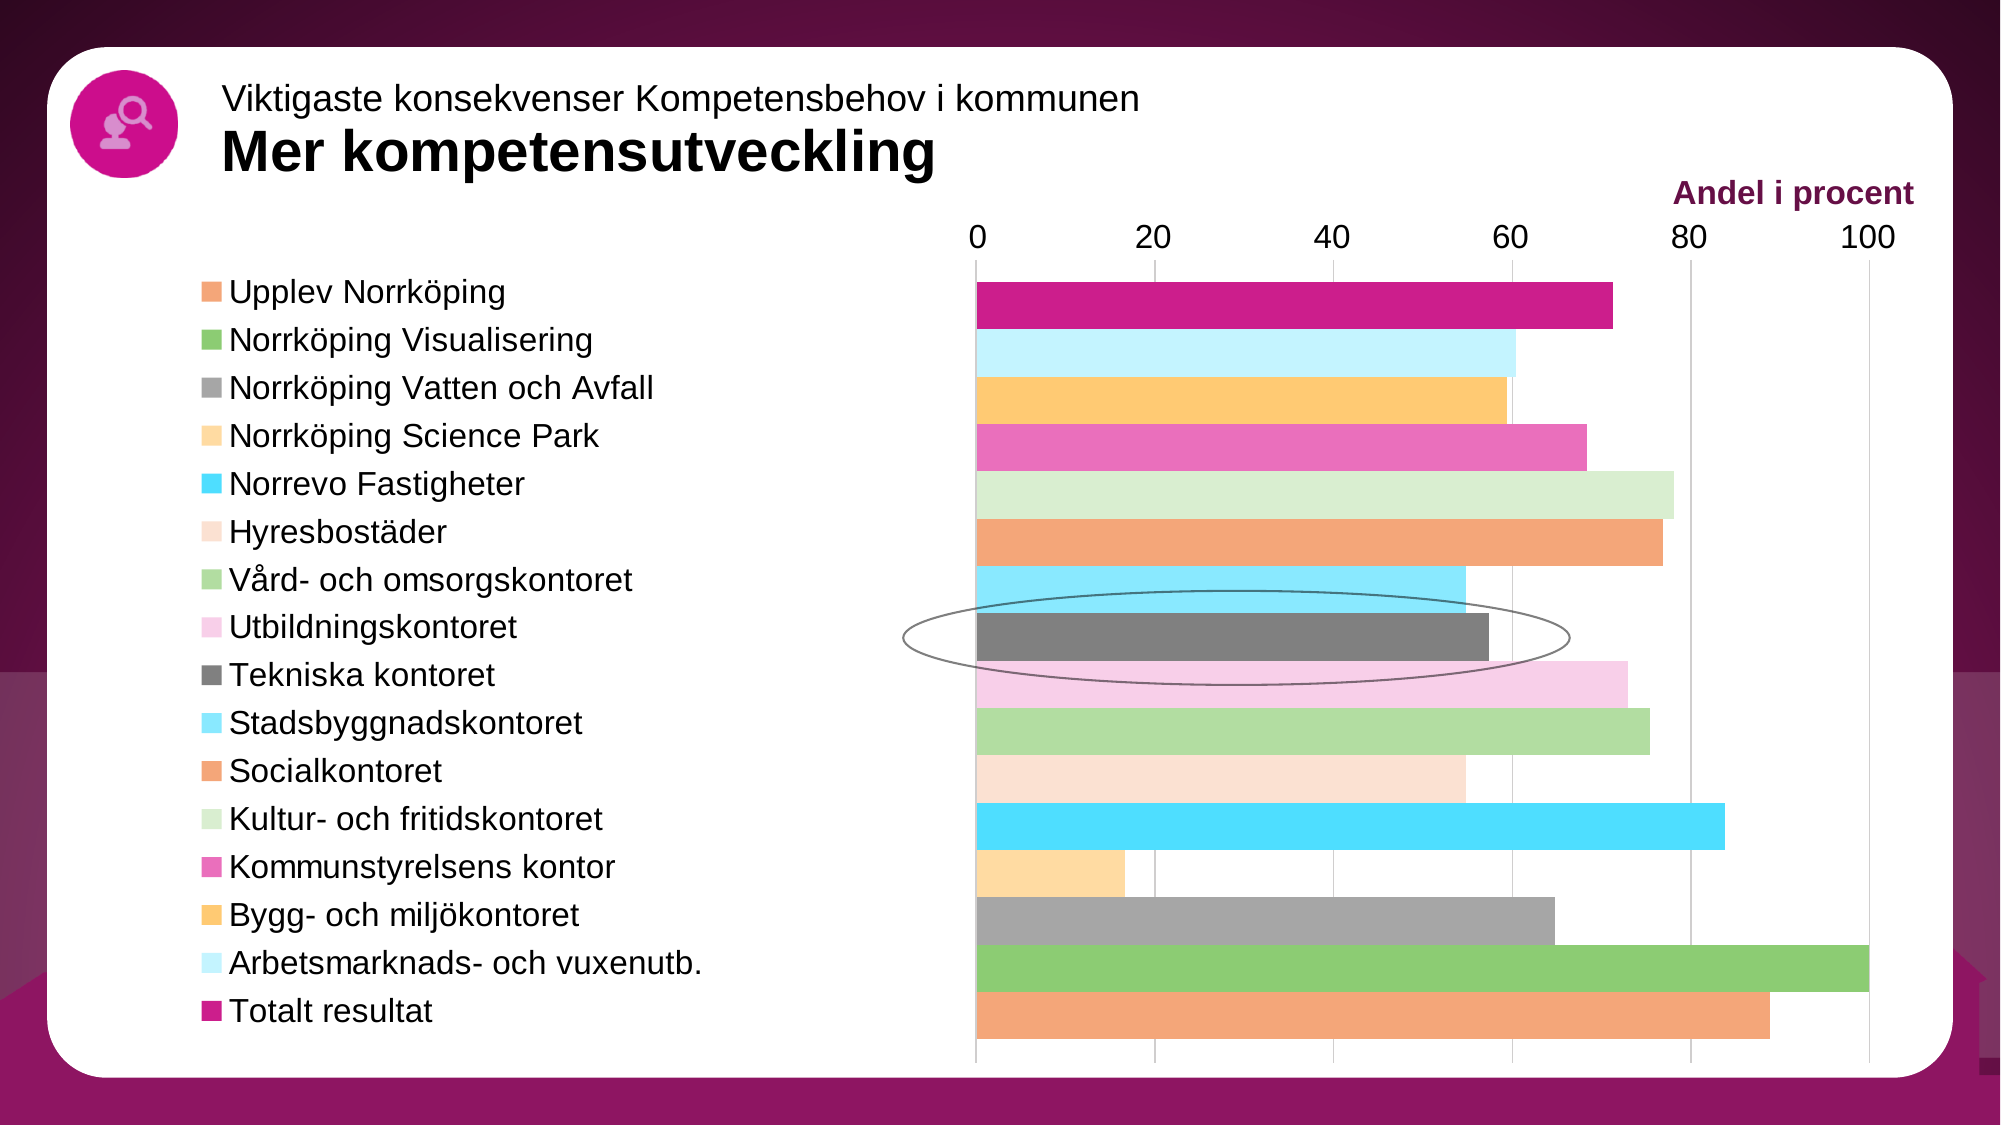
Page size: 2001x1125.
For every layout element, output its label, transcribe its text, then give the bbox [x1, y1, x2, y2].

picture [0, 0, 2001, 1125]
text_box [976, 259, 1870, 1063]
text_box Mer kompetensutveckling [206, 104, 1868, 201]
text_box Viktigaste konsekvenser Kompetensbehov i kommunen [206, 76, 1452, 104]
text_box Andel i procent [1657, 163, 1930, 219]
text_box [918, 207, 1928, 269]
chart [121, 234, 1920, 1087]
